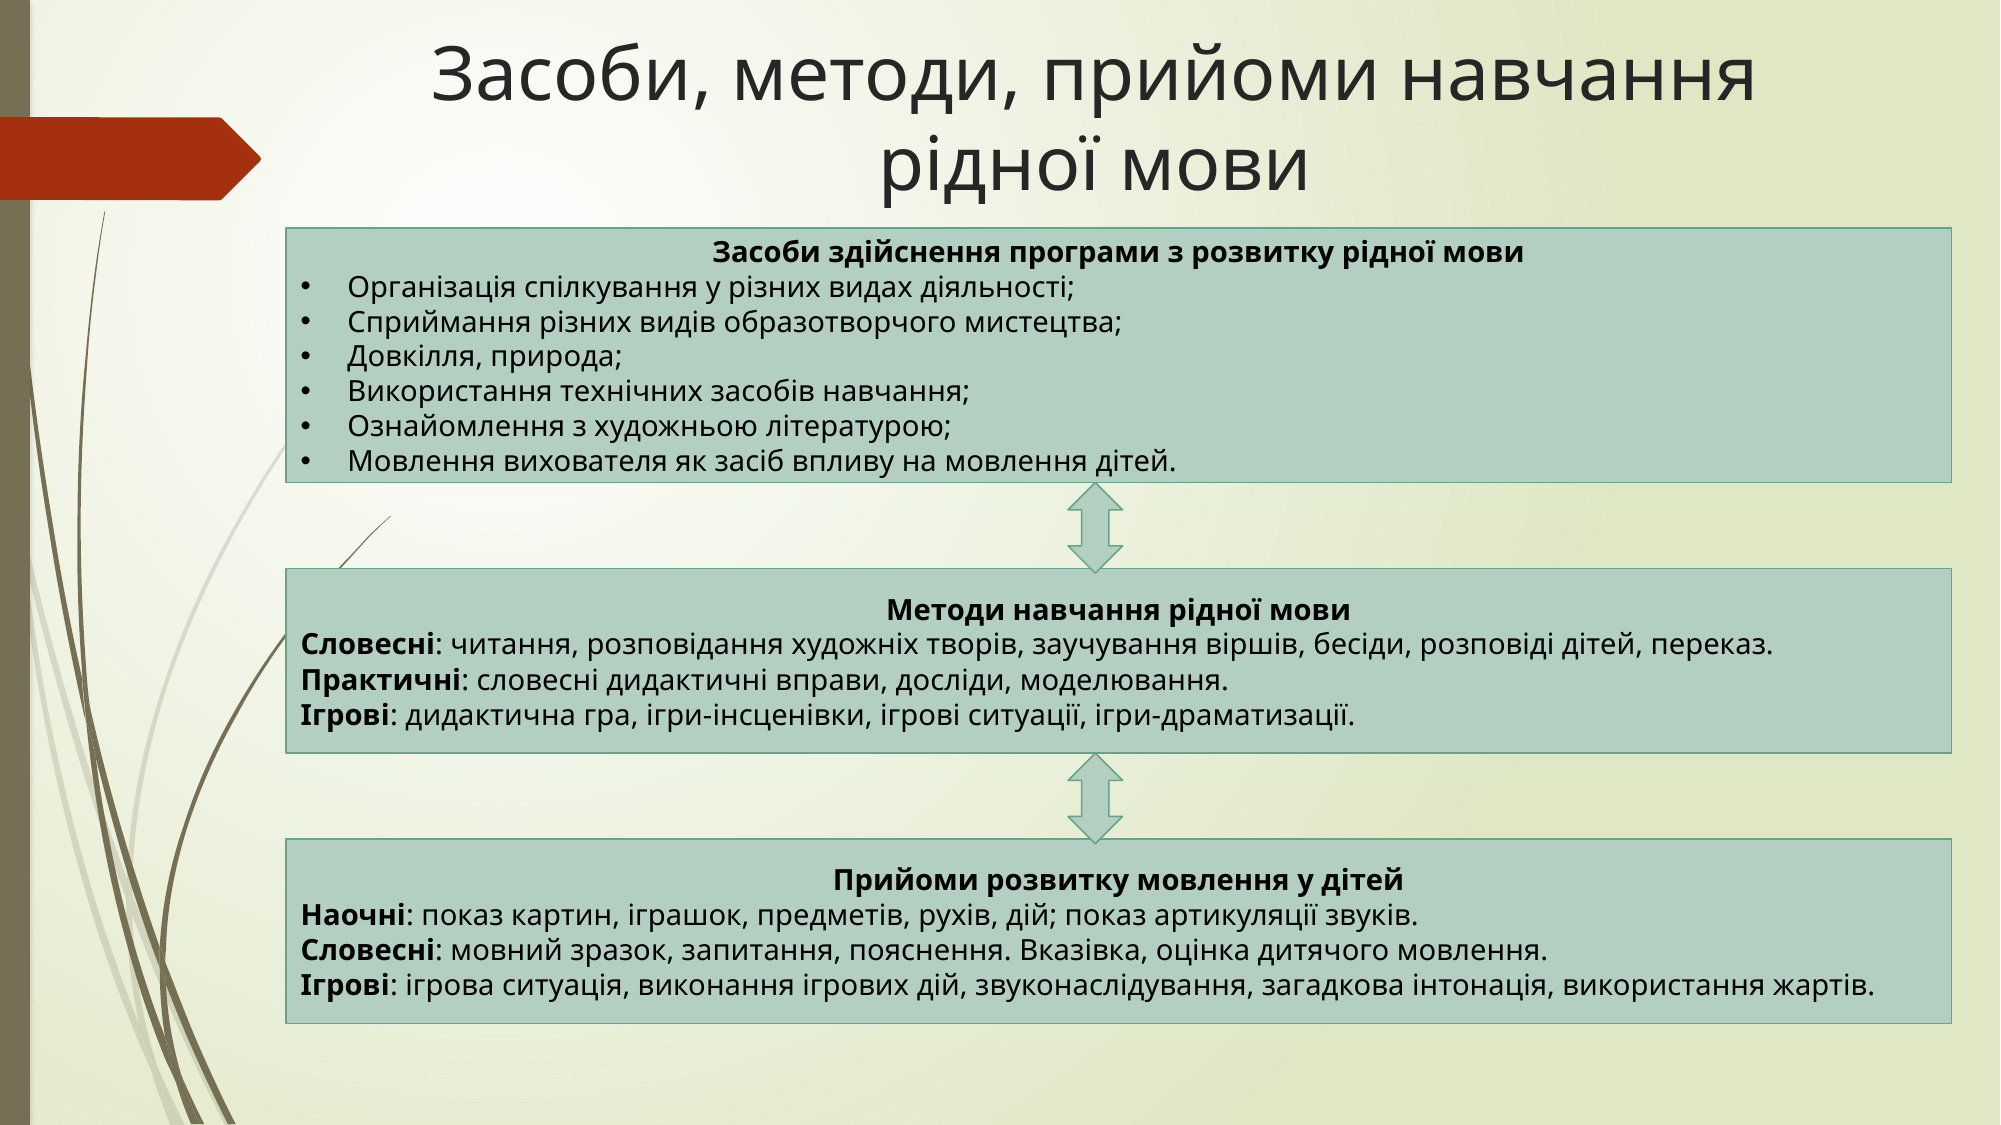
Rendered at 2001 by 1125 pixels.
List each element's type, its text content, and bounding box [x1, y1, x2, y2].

text_box [1067, 481, 1124, 574]
text_box Методи навчання рідної мови Словесні: читання, розповідання художніх творів, заучування віршів, бесіди, розповіді дітей, переказ. Практичні: словесні дидактичні вправи, досліди, моделювання. Ігрові: дидактична гра, ігри-інсценівки, ігрові ситуації, ігри-драматизації. [285, 568, 1952, 754]
title Засоби, методи, прийоми навчання рідної мови [364, 18, 1827, 227]
text_box [1067, 752, 1124, 845]
text_box Прийоми розвитку мовлення у дітей Наочні: показ картин, іграшок, предметів, рухів, дій; показ артикуляції звуків. Словесні: мовний зразок, запитання, пояснення. Вказівка, оцінка дитячого мовлення. Ігрові: ігрова ситуація, виконання ігрових дій, звуконаслідування, загадкова інтонація, використання жартів. [285, 838, 1952, 1024]
text_box Засоби здійснення програми з розвитку рідної мови Організація спілкування у різних видах діяльності; Сприймання різних видів образотворчого мистецтва; Довкілля, природа; Використання технічних засобів навчання; Ознайомлення з художньою літературою; Мовлення вихователя як засіб впливу на мовлення дітей. [285, 227, 1952, 483]
